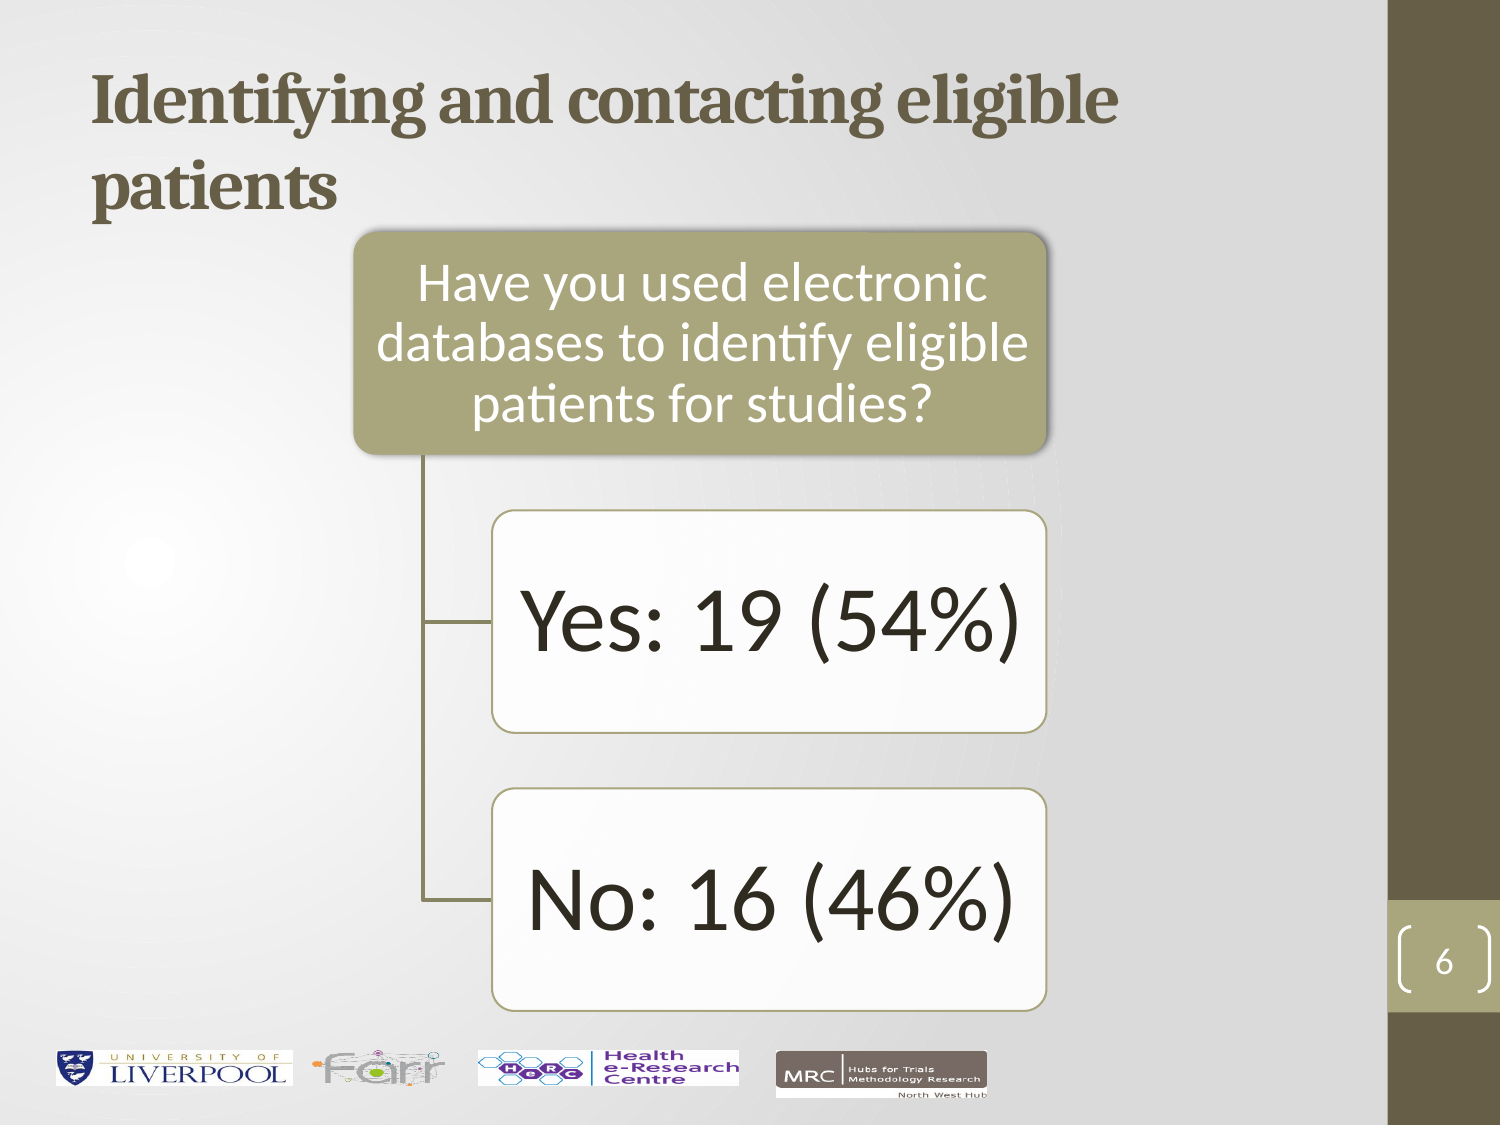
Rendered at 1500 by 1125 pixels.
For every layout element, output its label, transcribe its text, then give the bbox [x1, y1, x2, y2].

picture [56, 1050, 293, 1086]
picture [478, 1050, 739, 1086]
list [74, 231, 1326, 1012]
title Identifying and contacting eligible patients [75, 44, 1325, 227]
picture [312, 1050, 445, 1086]
picture [776, 1050, 987, 1098]
slide_number 6 [1397, 925, 1492, 994]
